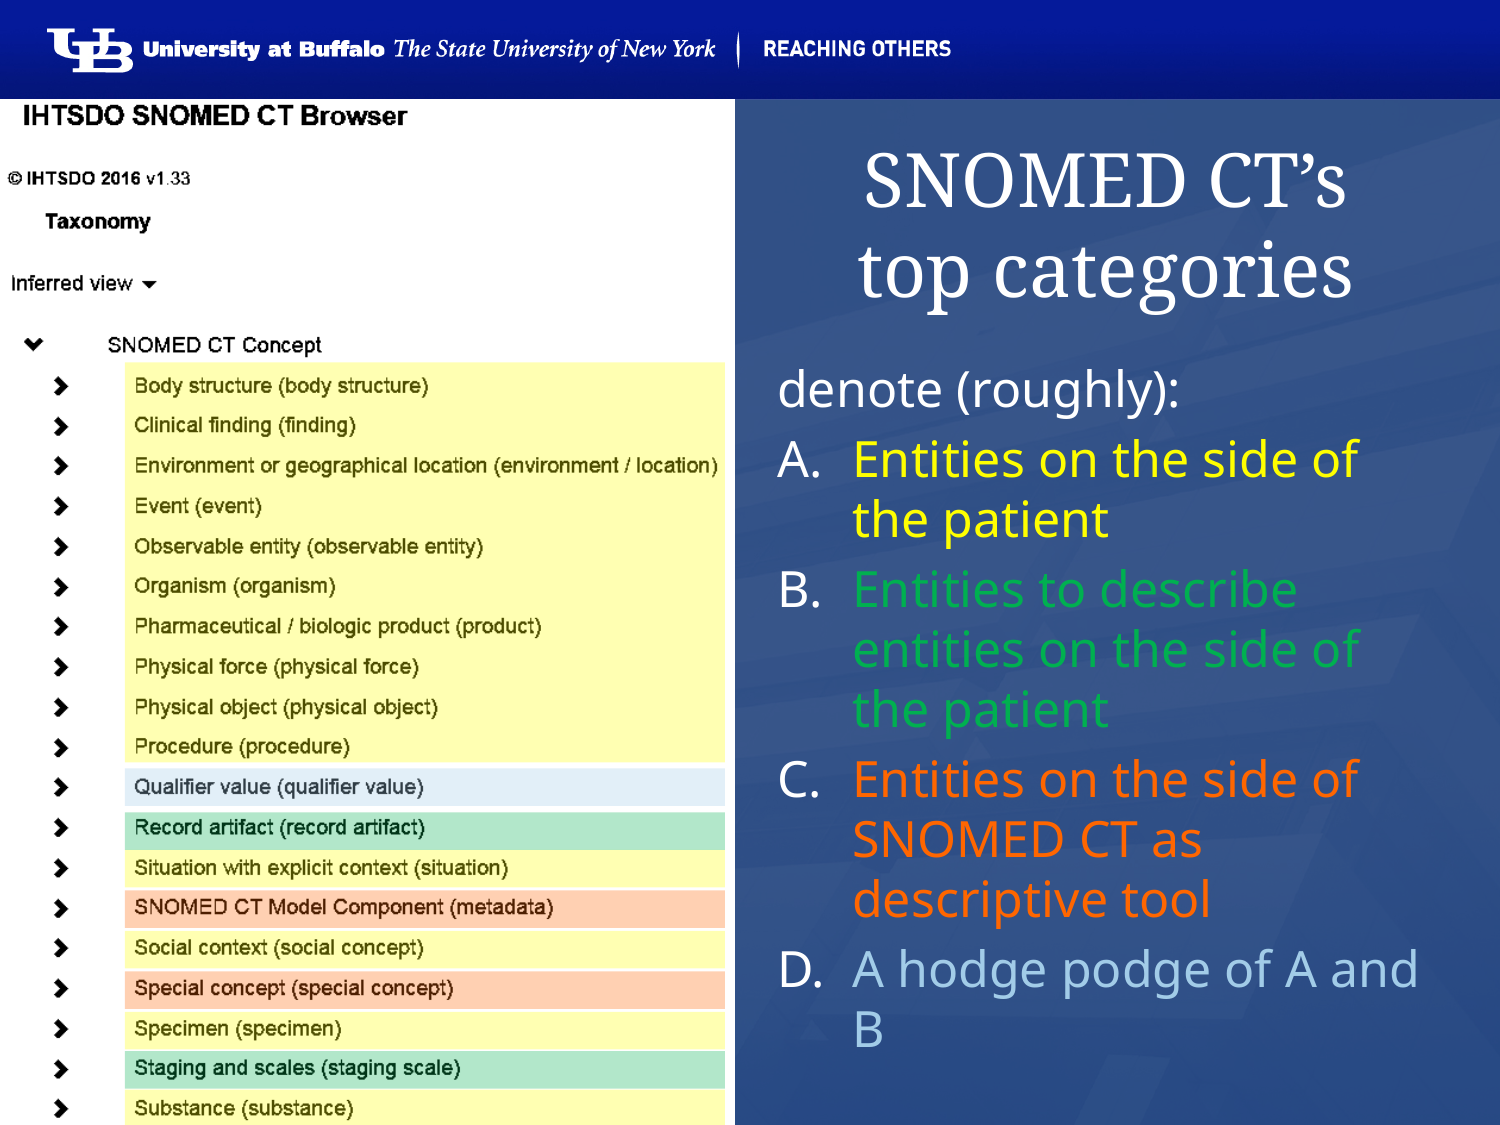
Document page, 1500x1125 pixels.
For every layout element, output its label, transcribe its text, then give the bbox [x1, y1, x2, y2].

list denote (roughly): Entities on the side of the patient Entities to describe entities on the side of the patient Entities on the side of SNOMED CT as descriptive tool A hodge podge of A and B [762, 350, 1463, 1088]
title SNOMED CT’s top categories [750, 125, 1463, 250]
picture [0, 0, 1500, 1125]
